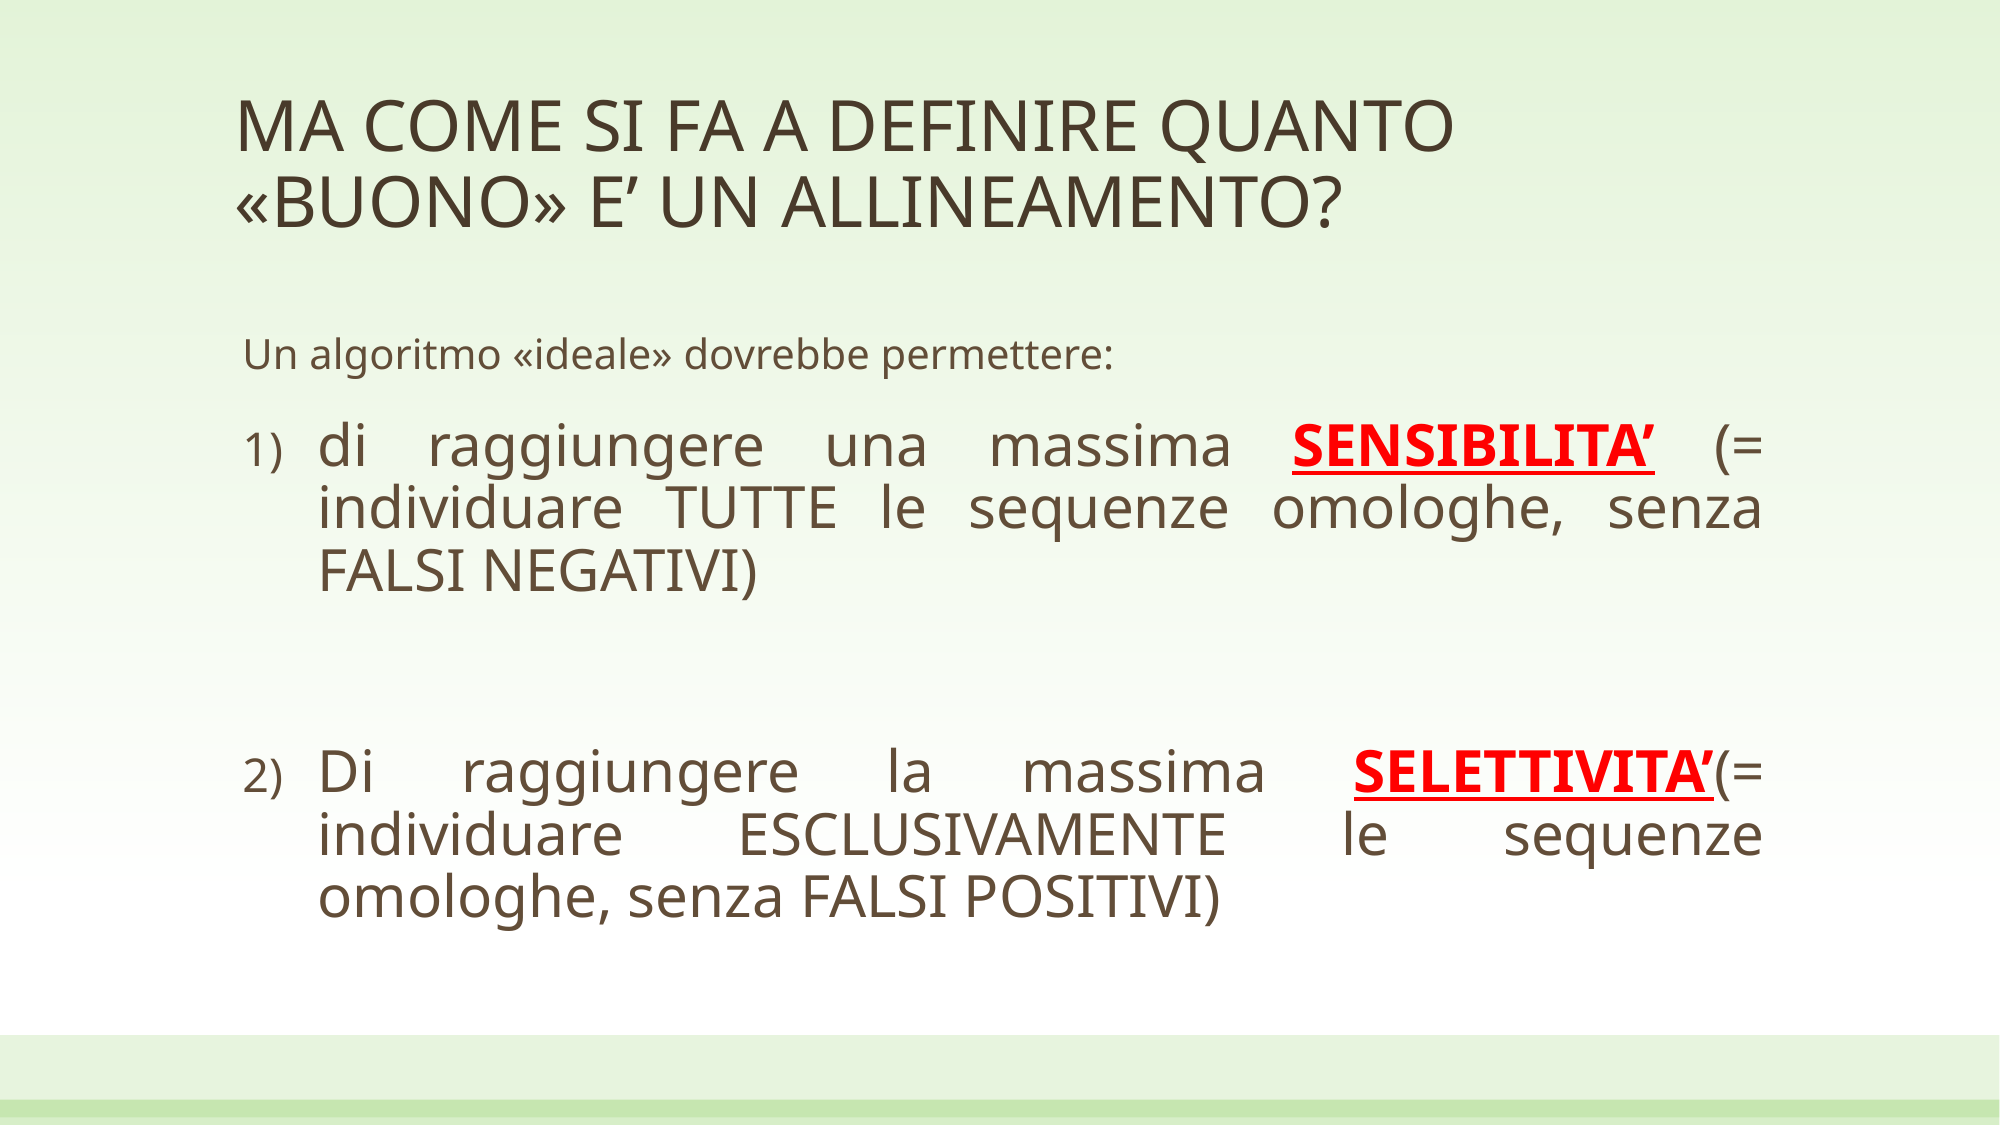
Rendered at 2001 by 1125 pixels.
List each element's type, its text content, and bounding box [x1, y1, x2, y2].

title MA COME SI FA A DEFINIRE QUANTO «BUONO» E’ UN ALLINEAMENTO? [219, 71, 1780, 251]
list Un algoritmo «ideale» dovrebbe permettere: di raggiungere una massima SENSIBILITA’ (= individuare TUTTE le sequenze omologhe, senza FALSI NEGATIVI) Di raggiungere la massima SELETTIVITA’(= individuare ESCLUSIVAMENTE le sequenze omologhe, senza FALSI POSITIVI) [219, 325, 1780, 1039]
